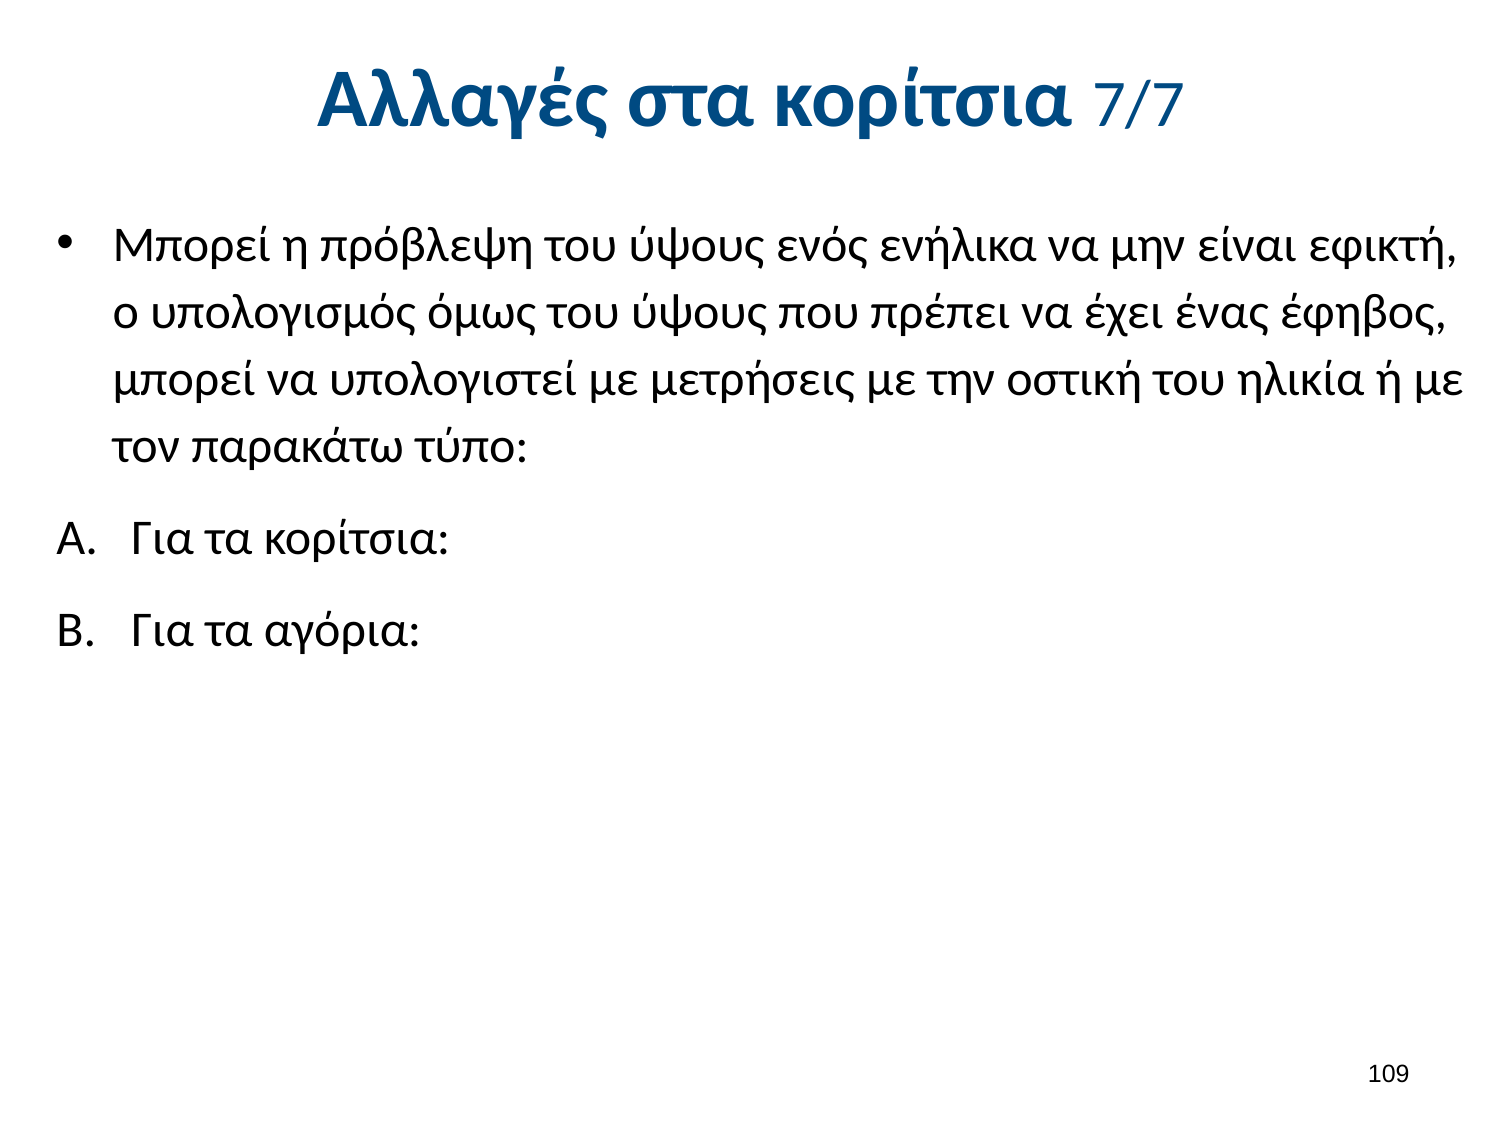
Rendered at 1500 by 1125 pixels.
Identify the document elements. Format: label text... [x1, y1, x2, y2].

title Αλλαγές στα κορίτσια 7/7 [76, 19, 1427, 169]
slide_number 108 [1074, 1042, 1425, 1103]
